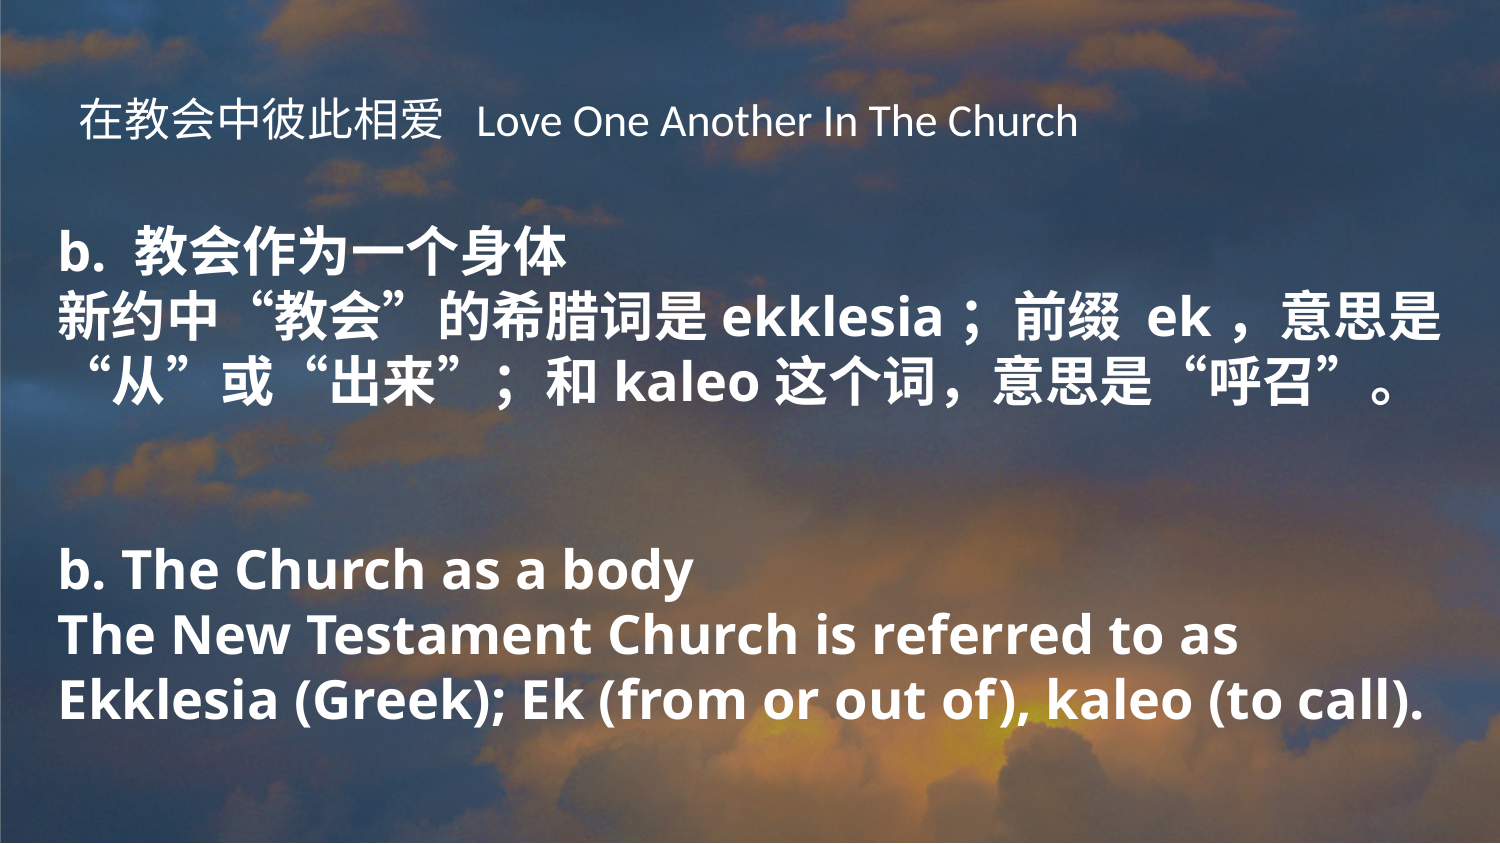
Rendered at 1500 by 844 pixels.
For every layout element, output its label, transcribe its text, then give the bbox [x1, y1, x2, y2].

text_box b. 教会作为一个身体 新约中“教会”的希腊词是ekklesia；前缀 ek，意思是“从”或“出来”；和kaleo这个词，意思是“呼召”。 [73, 240, 1447, 391]
text_box 在教会中彼此相爱 Love One Another In The Church [42, 71, 1413, 153]
text_box b. The Church as a body The New Testament Church is referred to as Ekklesia (Greek); Ek (from or out of), kaleo (to call). [73, 558, 1447, 709]
picture [0, 0, 1500, 844]
